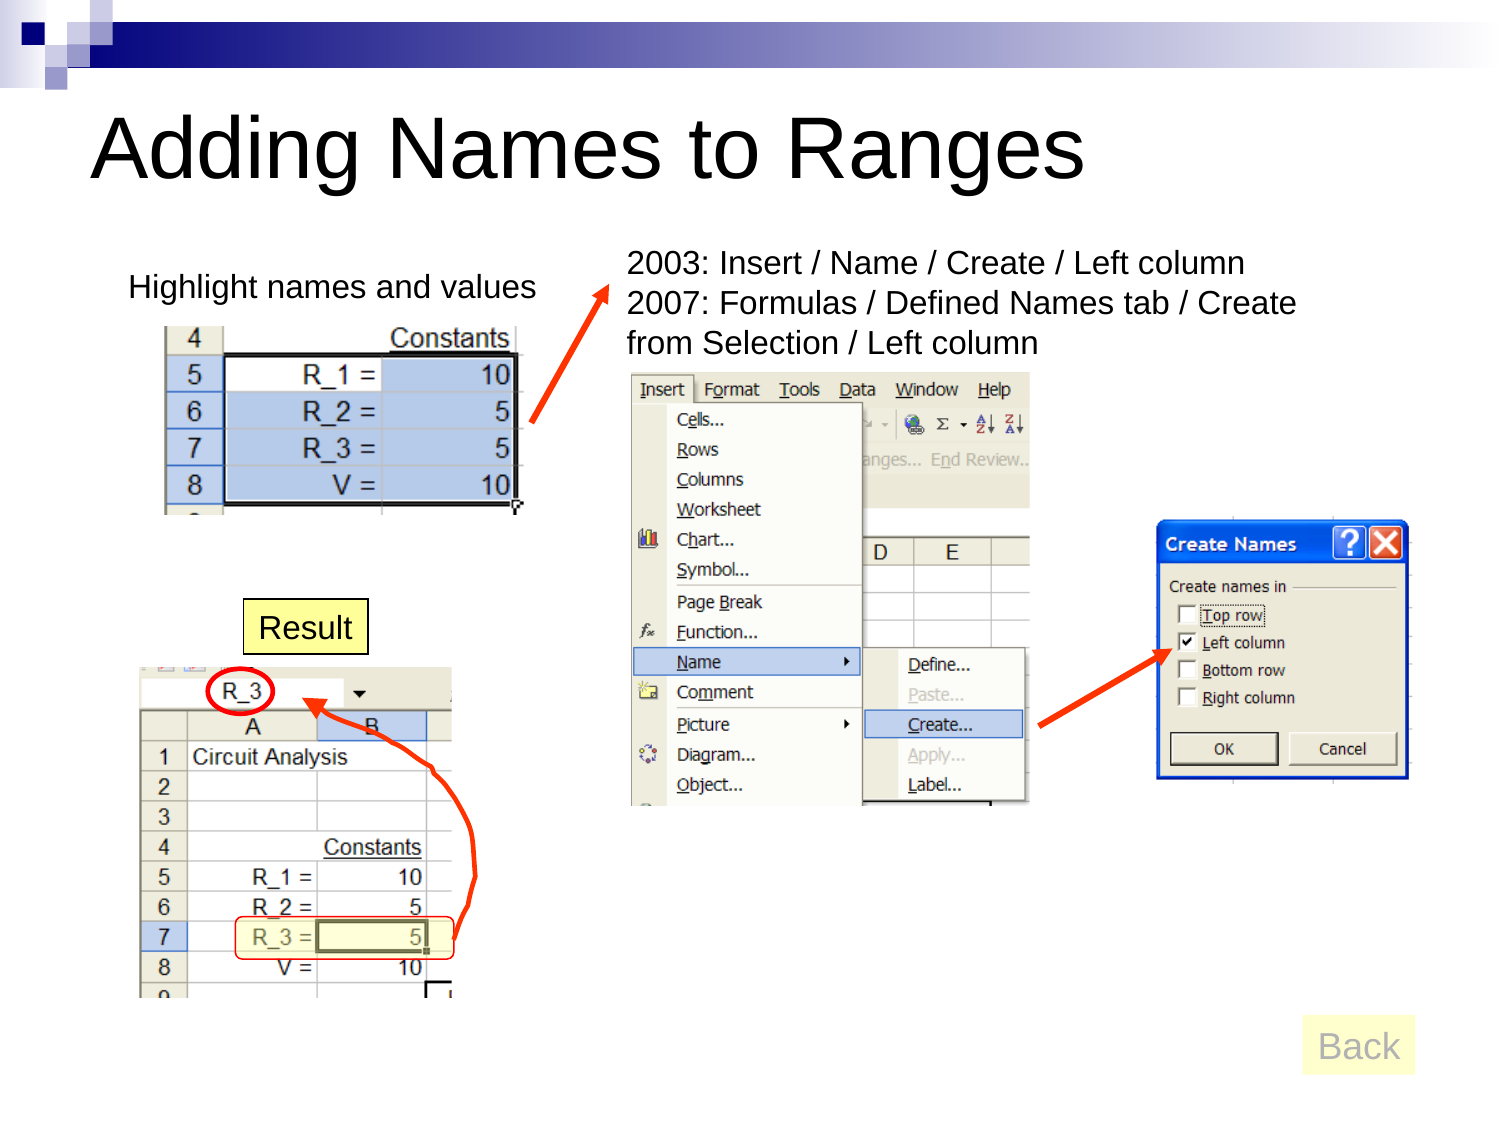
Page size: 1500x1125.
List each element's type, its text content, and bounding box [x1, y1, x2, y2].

picture [1155, 516, 1413, 784]
text_box Back [1302, 1014, 1416, 1075]
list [138, 667, 452, 998]
picture [163, 325, 524, 515]
text_box Highlight names and values [113, 257, 553, 313]
title Adding Names to Ranges [75, 75, 1425, 213]
picture [630, 372, 1030, 806]
text_box [531, 283, 610, 423]
text_box [455, 798, 476, 937]
text_box 2003: Insert / Name / Create / Left column 2007: Formulas / Defined Names tab / Create from Selection / Left column [611, 234, 1335, 369]
text_box [1311, 1022, 1408, 1067]
text_box Result [243, 599, 368, 654]
